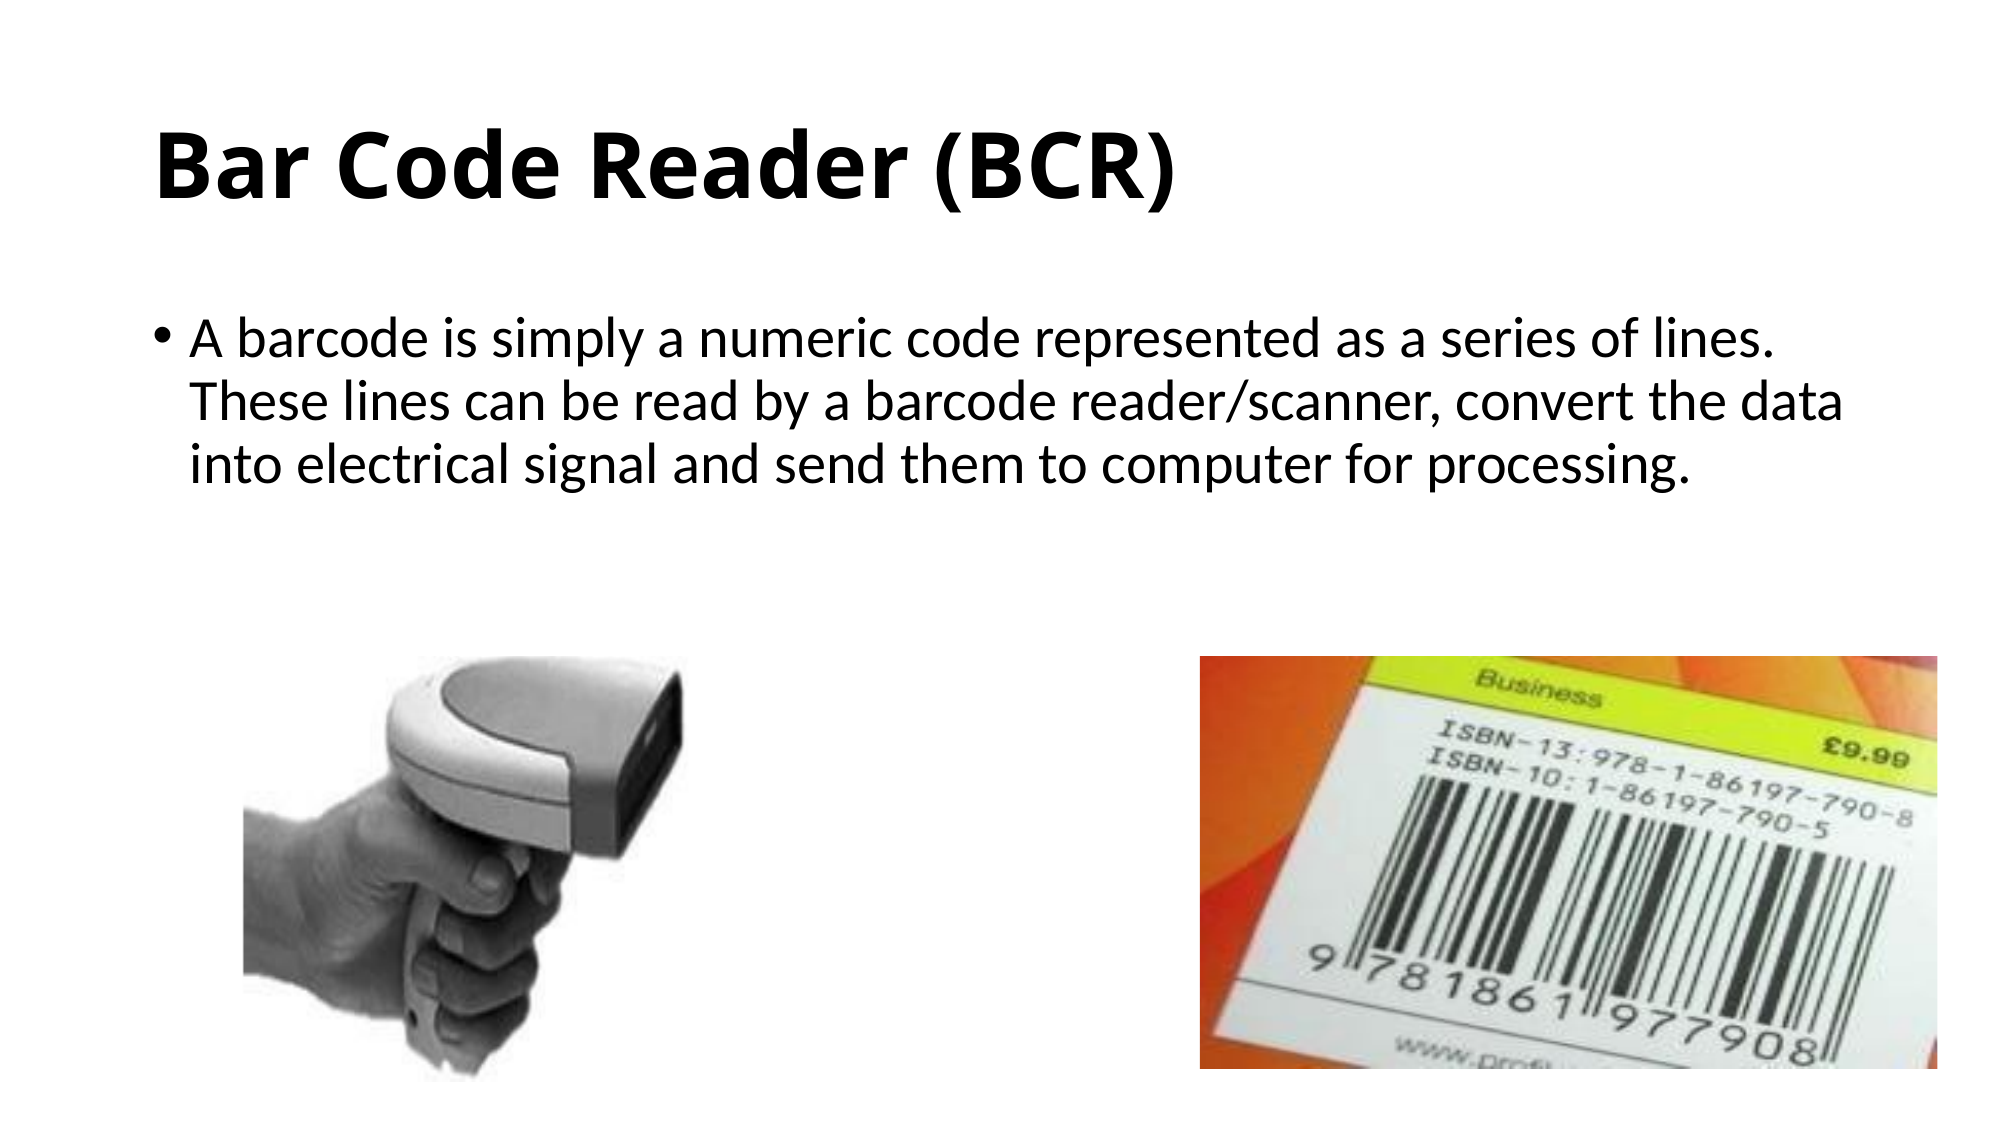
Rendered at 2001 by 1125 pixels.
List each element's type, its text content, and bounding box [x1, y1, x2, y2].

title Bar Code Reader (BCR) [137, 59, 1863, 278]
text_box [212, 656, 750, 1082]
list A barcode is simply a numeric code represented as a series of lines. These lines can be read by a barcode reader/scanner, convert the data into electrical signal and send them to computer for processing. [137, 299, 1863, 1014]
text_box [1199, 656, 1938, 1069]
